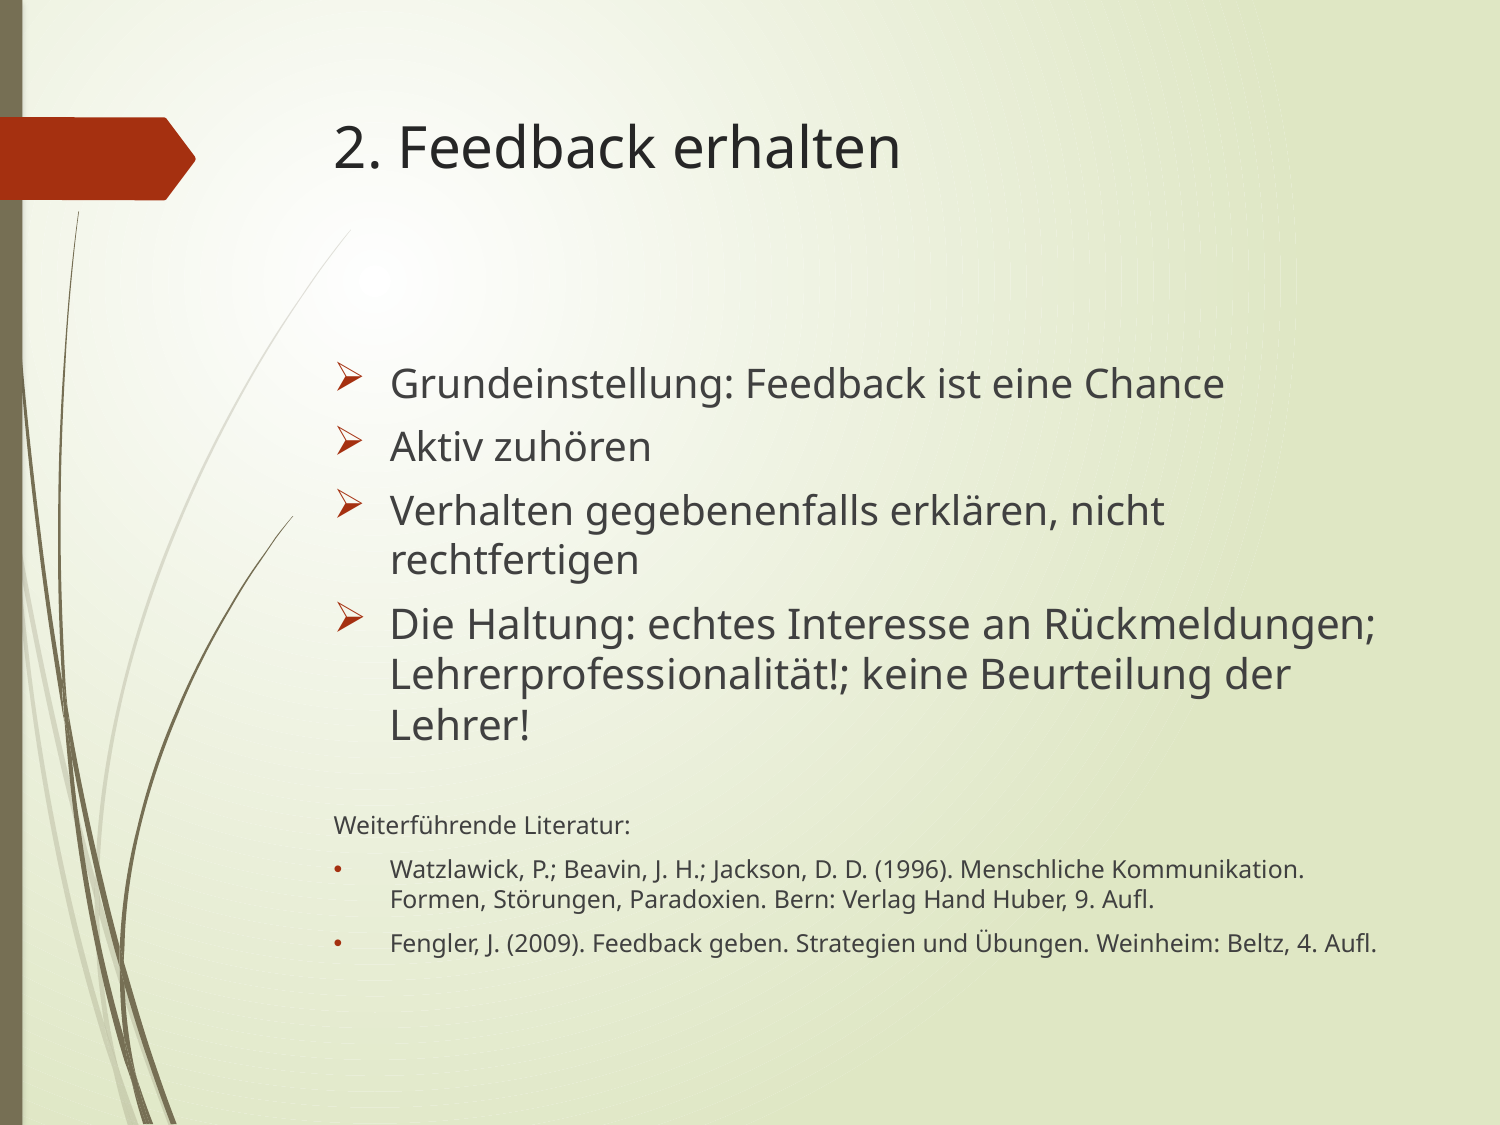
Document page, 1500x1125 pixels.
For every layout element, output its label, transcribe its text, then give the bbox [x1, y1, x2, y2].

title 2. Feedback erhalten [319, 102, 1416, 313]
list Grundeinstellung: Feedback ist eine Chance Aktiv zuhören Verhalten gegebenenfalls erklären, nicht rechtfertigen Die Haltung: echtes Interesse an Rückmeldungen; Lehrerprofessionalität!; keine Beurteilung der Lehrer! Weiterführende Literatur: Watzlawick, P.; Beavin, J. H.; Jackson, D. D. (1996). Menschliche Kommunikation. Formen, Störungen, Paradoxien. Bern: Verlag Hand Huber, 9. Aufl. Fengler, J. (2009). Feedback geben. Strategien und Übungen. Weinheim: Beltz, 4. Aufl. [318, 350, 1416, 970]
